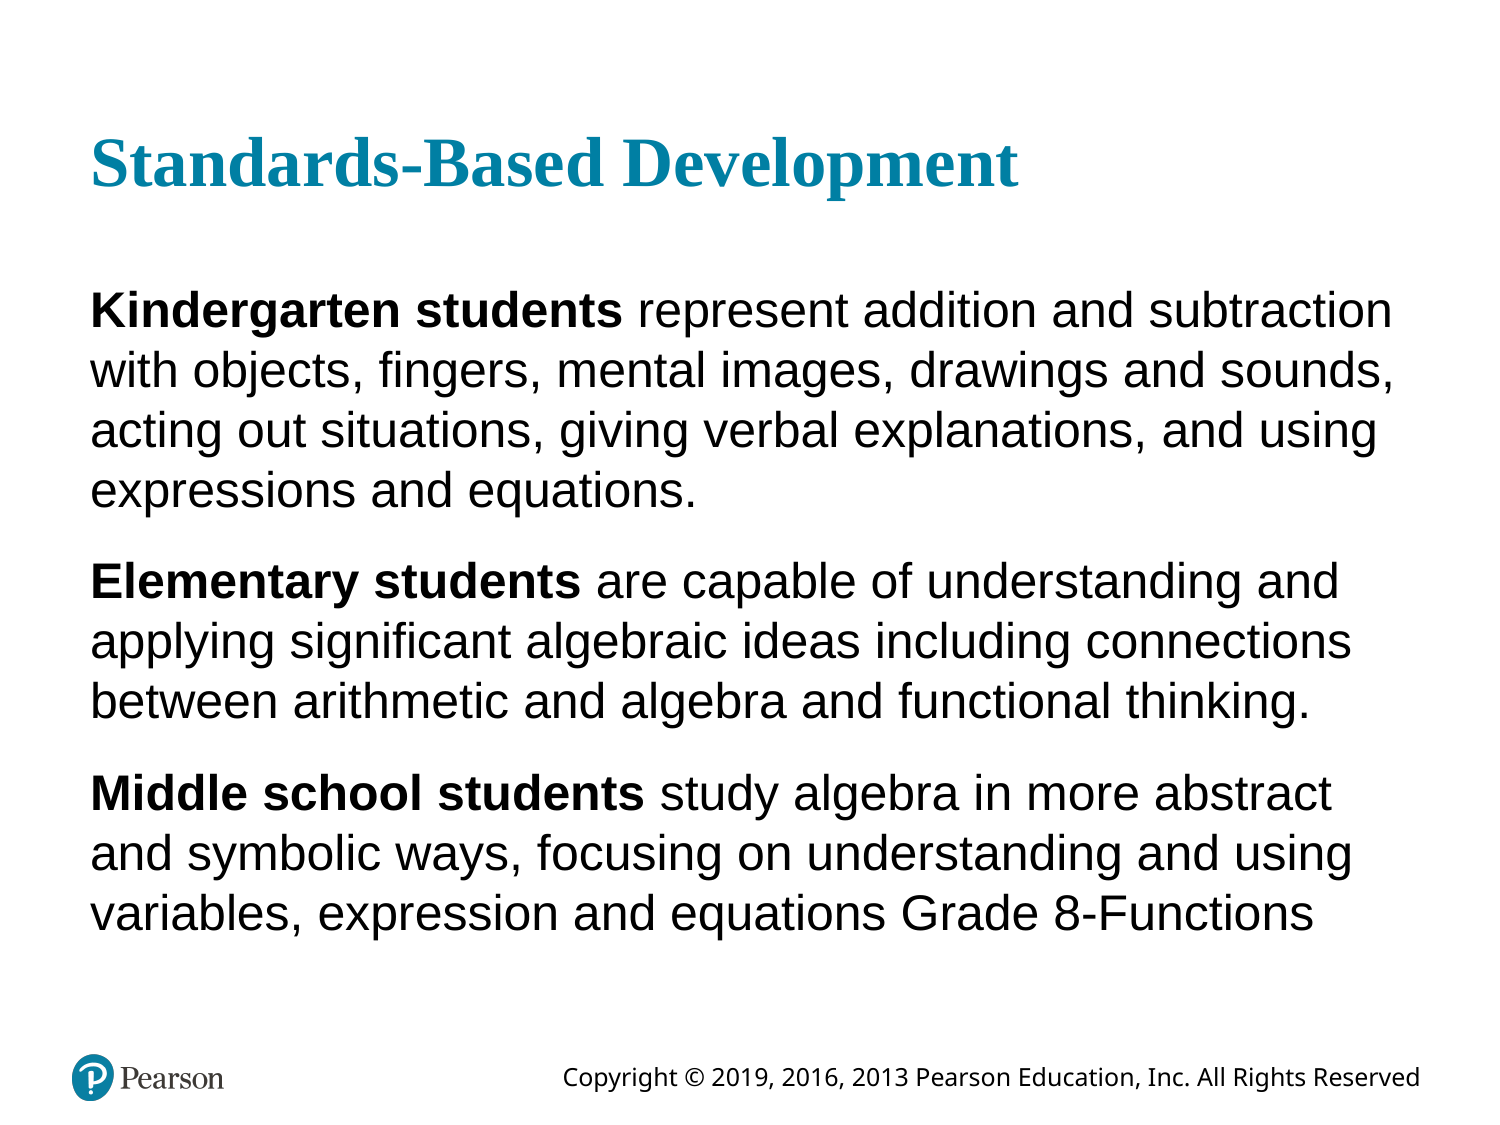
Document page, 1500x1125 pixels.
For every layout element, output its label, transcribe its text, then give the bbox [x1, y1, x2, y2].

picture [72, 1087, 83, 1101]
picture [72, 1054, 88, 1070]
title Standards-Based Development [75, 35, 1425, 216]
picture [98, 1054, 224, 1101]
picture [80, 1063, 106, 1088]
list K indergarten students represent addition and subtraction with objects, fingers, mental images, drawings and sounds, acting out situations, giving verbal explanations, and using expressions and equations. Elementary students are capable of understanding and applying significant algebraic ideas including connections between arithmetic and algebra and functional thinking. Middle school students study algebra in more abstract and symbolic ways, focusing on understanding and using variables, expression and equations Grade 8-Functions [75, 262, 1425, 1005]
